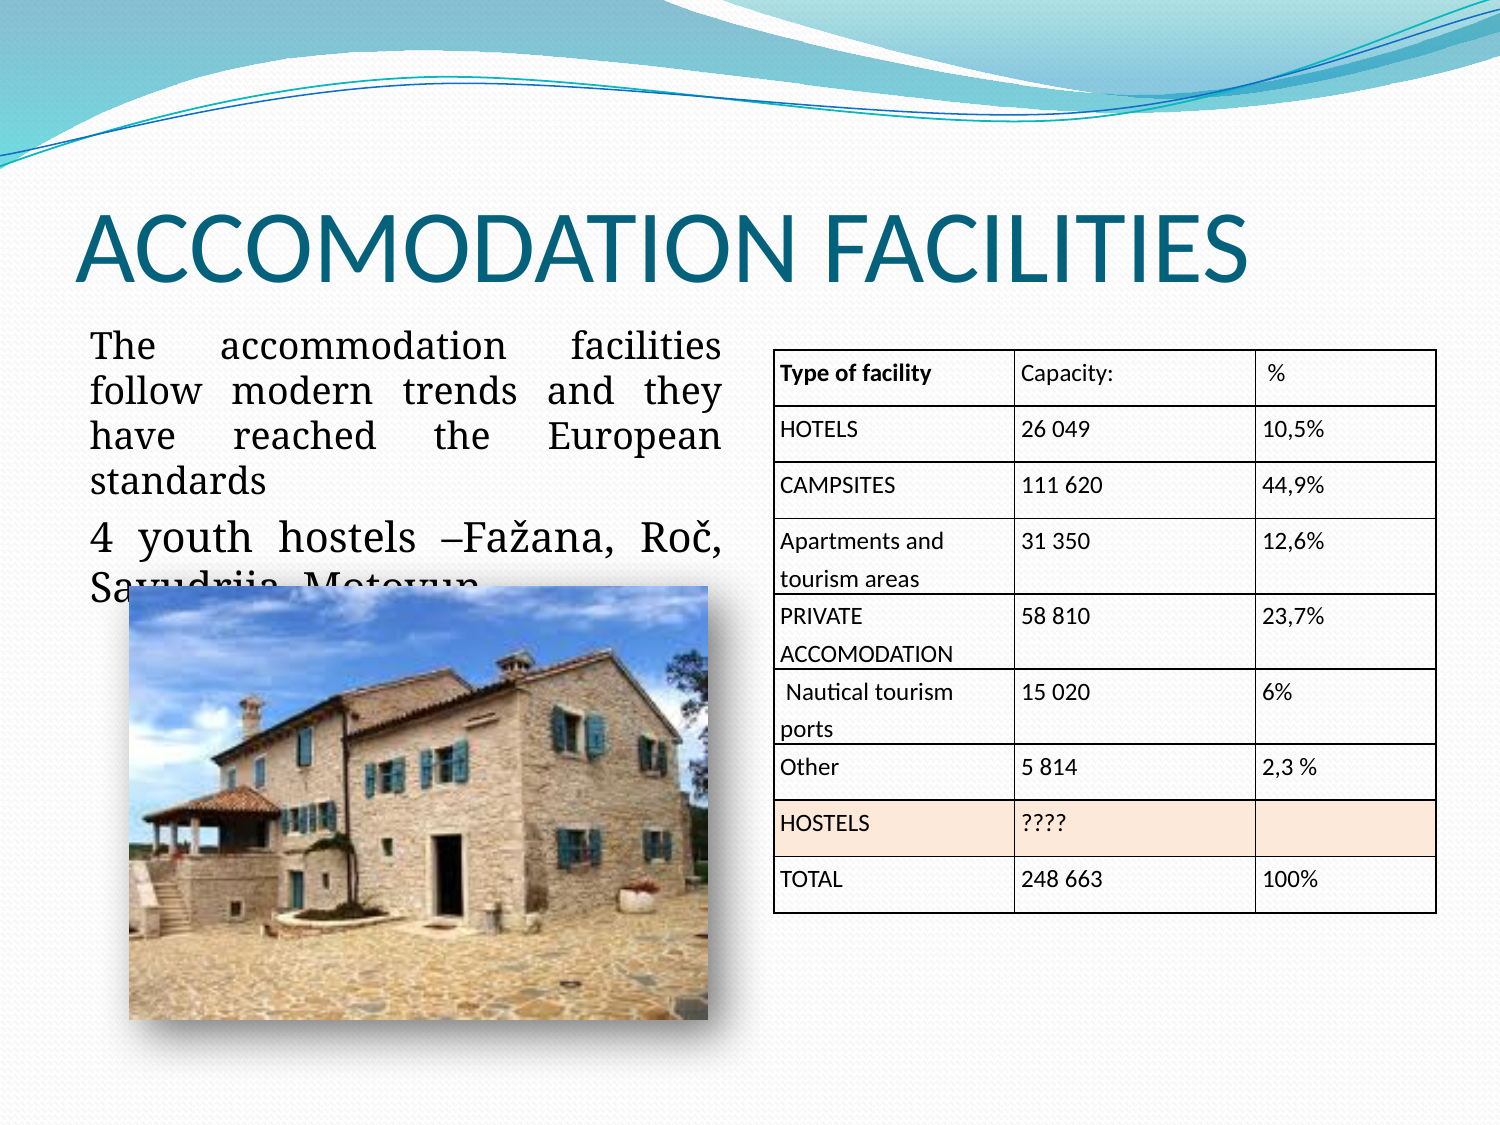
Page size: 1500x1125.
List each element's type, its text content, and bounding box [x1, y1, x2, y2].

table_cell 10,5% [1256, 407, 1435, 461]
table_cell 5 814 [1015, 745, 1255, 799]
table_cell Apartments and tourism areas [775, 519, 1014, 593]
table_cell Other [775, 745, 1014, 799]
list The accommodation facilities follow modern trends and they have reached the European standards 4 youth hostels –Fažana, Roč, Savudrija, Motovun [75, 314, 738, 1043]
table_header % [1256, 351, 1435, 405]
table_cell 2,3 % [1256, 745, 1435, 799]
table_cell TOTAL [775, 857, 1014, 912]
table_cell 111 620 [1015, 463, 1255, 518]
table_cell 23,7% [1256, 595, 1435, 668]
table_cell 44,9% [1256, 463, 1435, 518]
table_cell 58 810 [1015, 595, 1255, 668]
table_cell 248 663 [1015, 857, 1255, 912]
table_cell 26 049 [1015, 407, 1255, 461]
table_cell 6% [1256, 670, 1435, 743]
picture [129, 585, 708, 1020]
table_cell HOTELS [775, 407, 1014, 461]
table_cell 31 350 [1015, 519, 1255, 593]
table_cell PRIVATE ACCOMODATION [775, 595, 1014, 668]
table_cell 100% [1256, 857, 1435, 912]
table_header Capacity: [1015, 351, 1255, 405]
table_cell 15 020 [1015, 670, 1255, 743]
table_cell Nautical tourism ports [775, 670, 1014, 743]
table_cell HOSTELS [775, 801, 1014, 856]
table_header Type of facility [775, 351, 1014, 405]
table_cell 12,6% [1256, 519, 1435, 593]
table_cell CAMPSITES [775, 463, 1014, 518]
table_cell ???? [1015, 801, 1255, 856]
title ACCOMODATION FACILITIES [75, 115, 1425, 303]
table_cell [1256, 801, 1435, 856]
